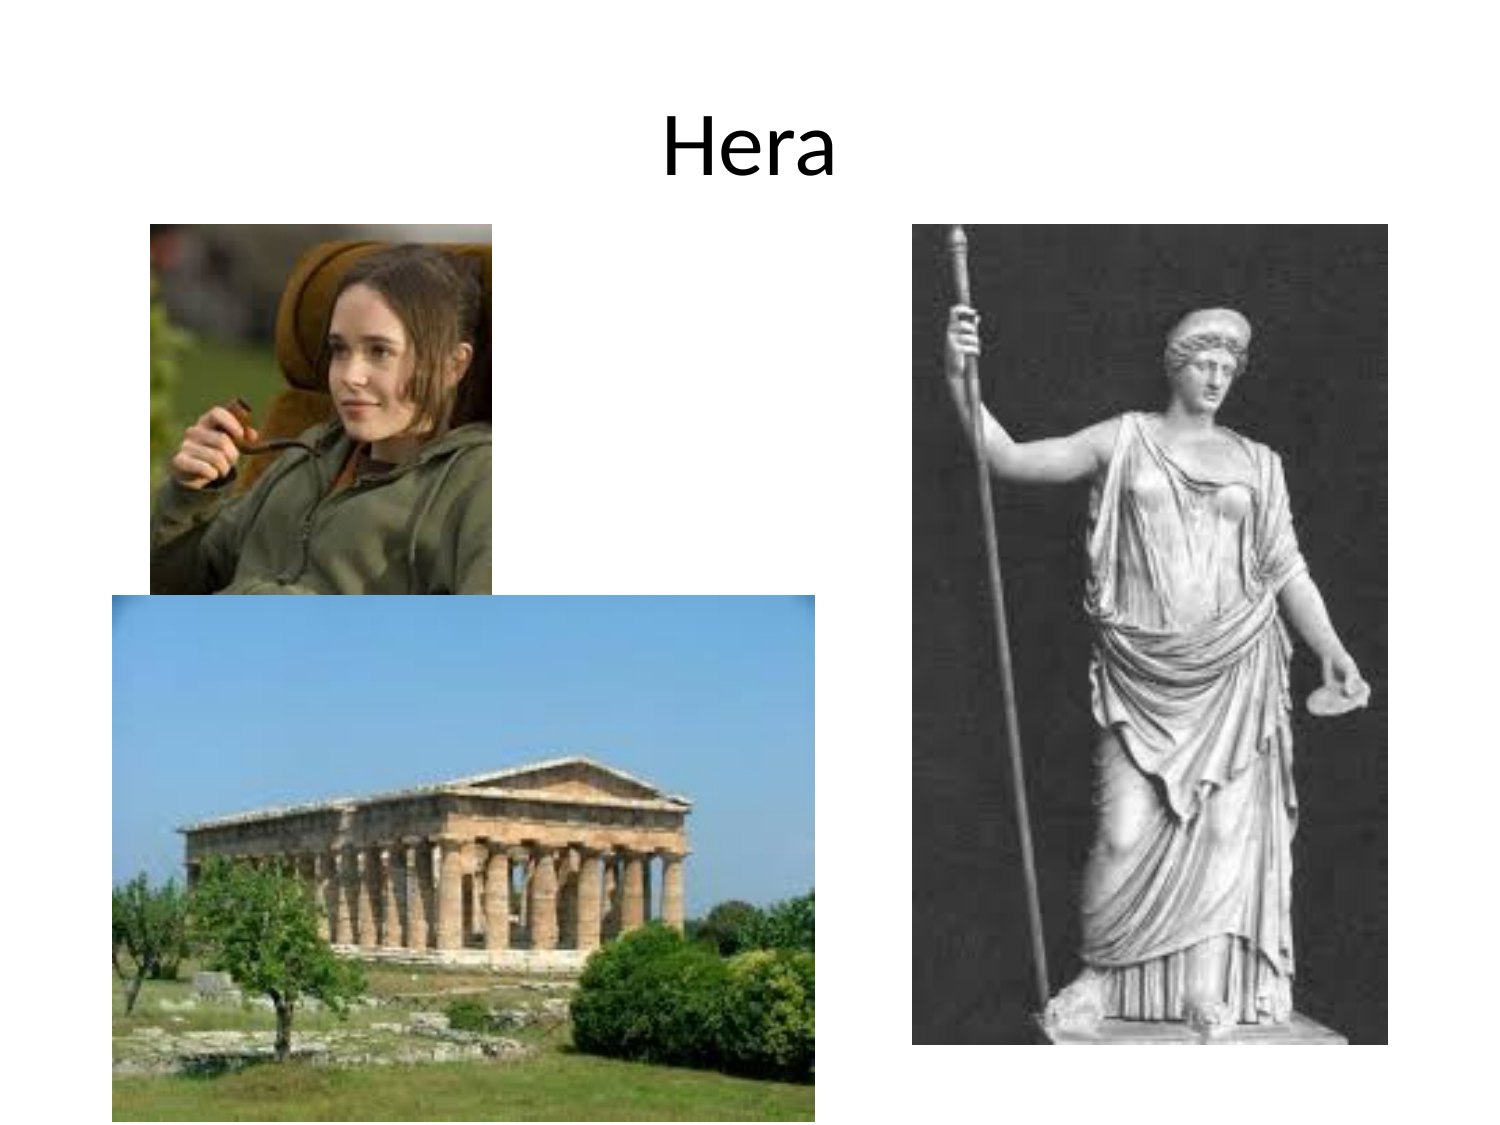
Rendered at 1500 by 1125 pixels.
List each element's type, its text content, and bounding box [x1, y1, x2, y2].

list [149, 224, 492, 593]
title Hera [75, 45, 1425, 233]
picture [912, 224, 1388, 1045]
picture [112, 595, 816, 1122]
